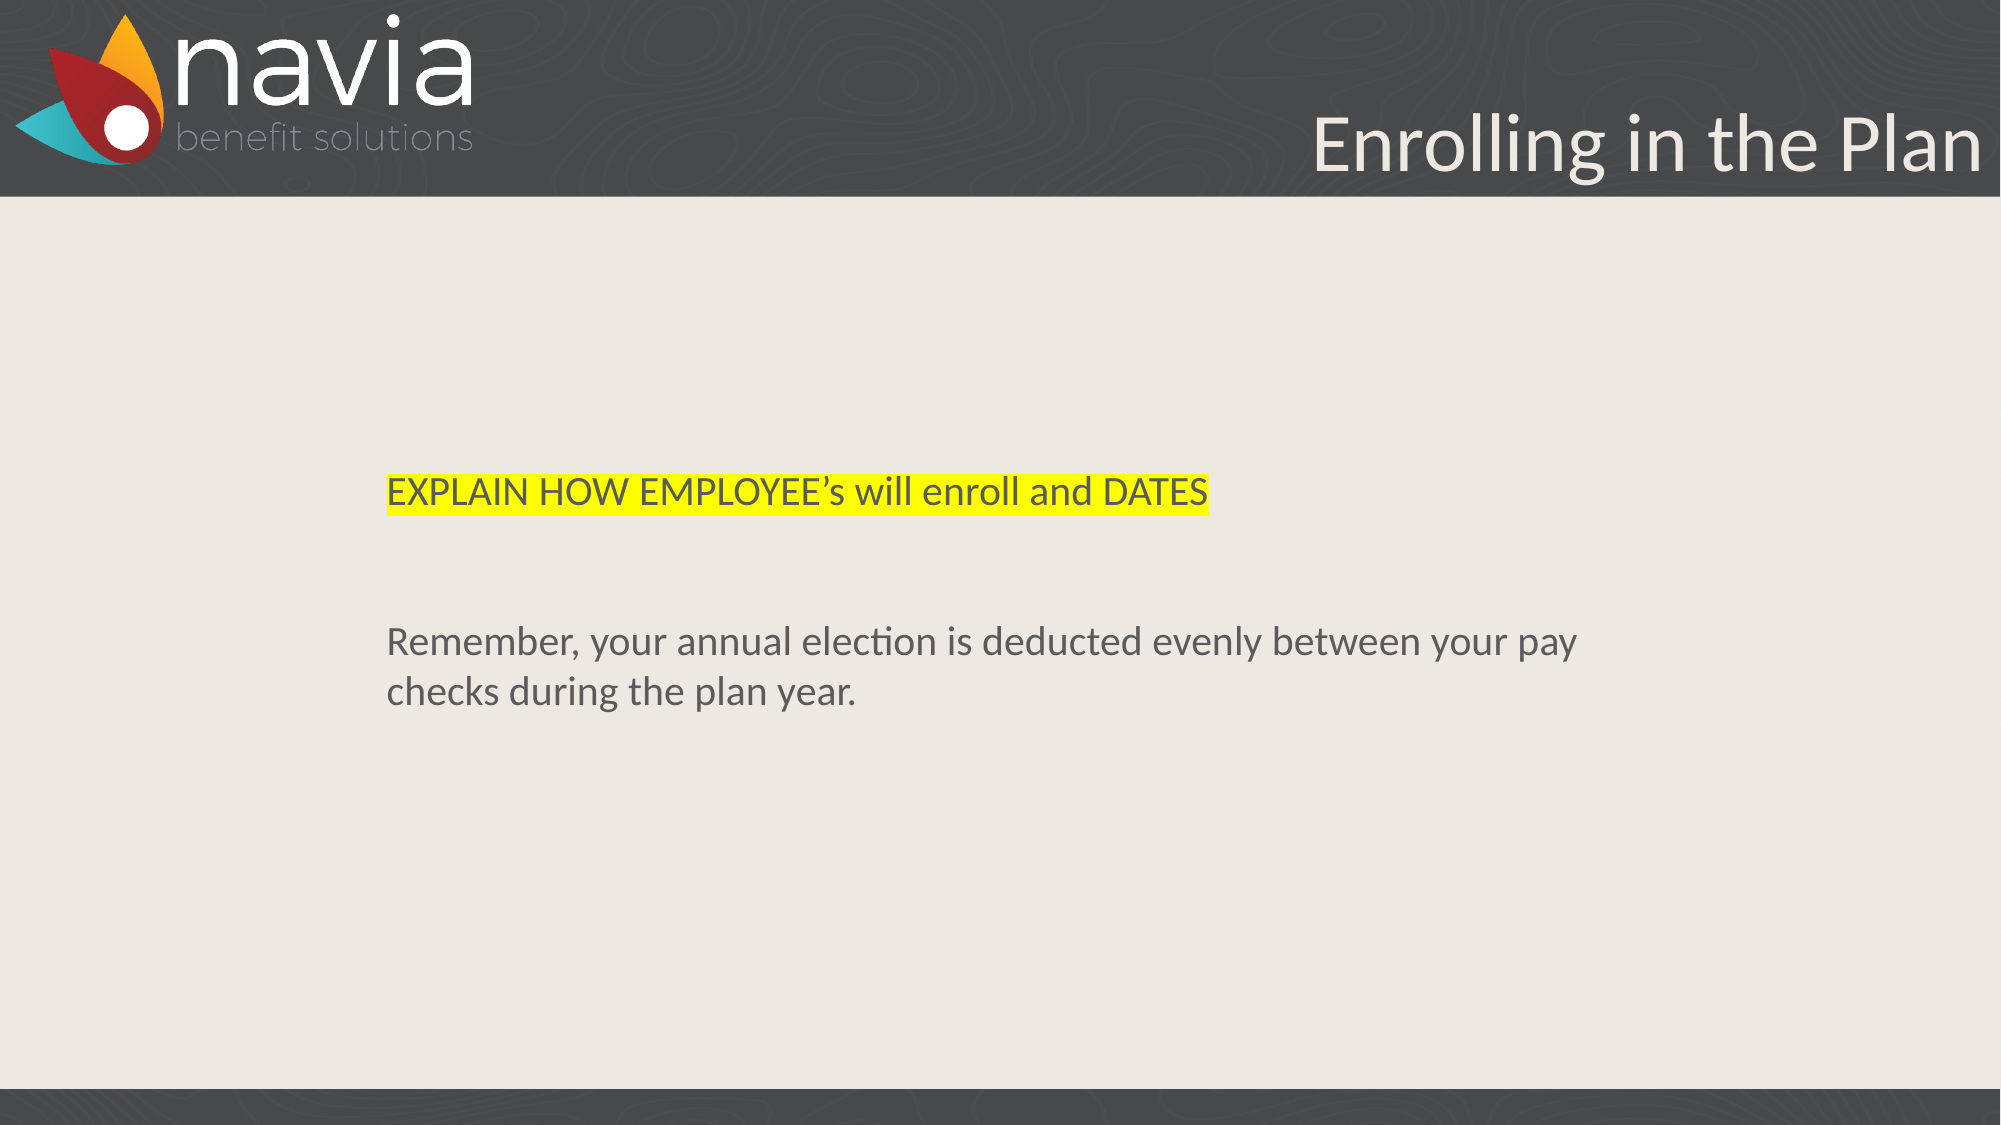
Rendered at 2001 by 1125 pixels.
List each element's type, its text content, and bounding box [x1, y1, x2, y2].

picture [0, 0, 472, 196]
picture [0, 0, 2001, 1125]
text_box [0, 196, 2000, 1090]
text_box EXPLAIN HOW EMPLOYEE’s will enroll and DATES Remember, your annual election is deducted evenly between your pay checks during the plan year. [371, 456, 1630, 1010]
text_box Enrolling in the Plan [274, 0, 2000, 197]
